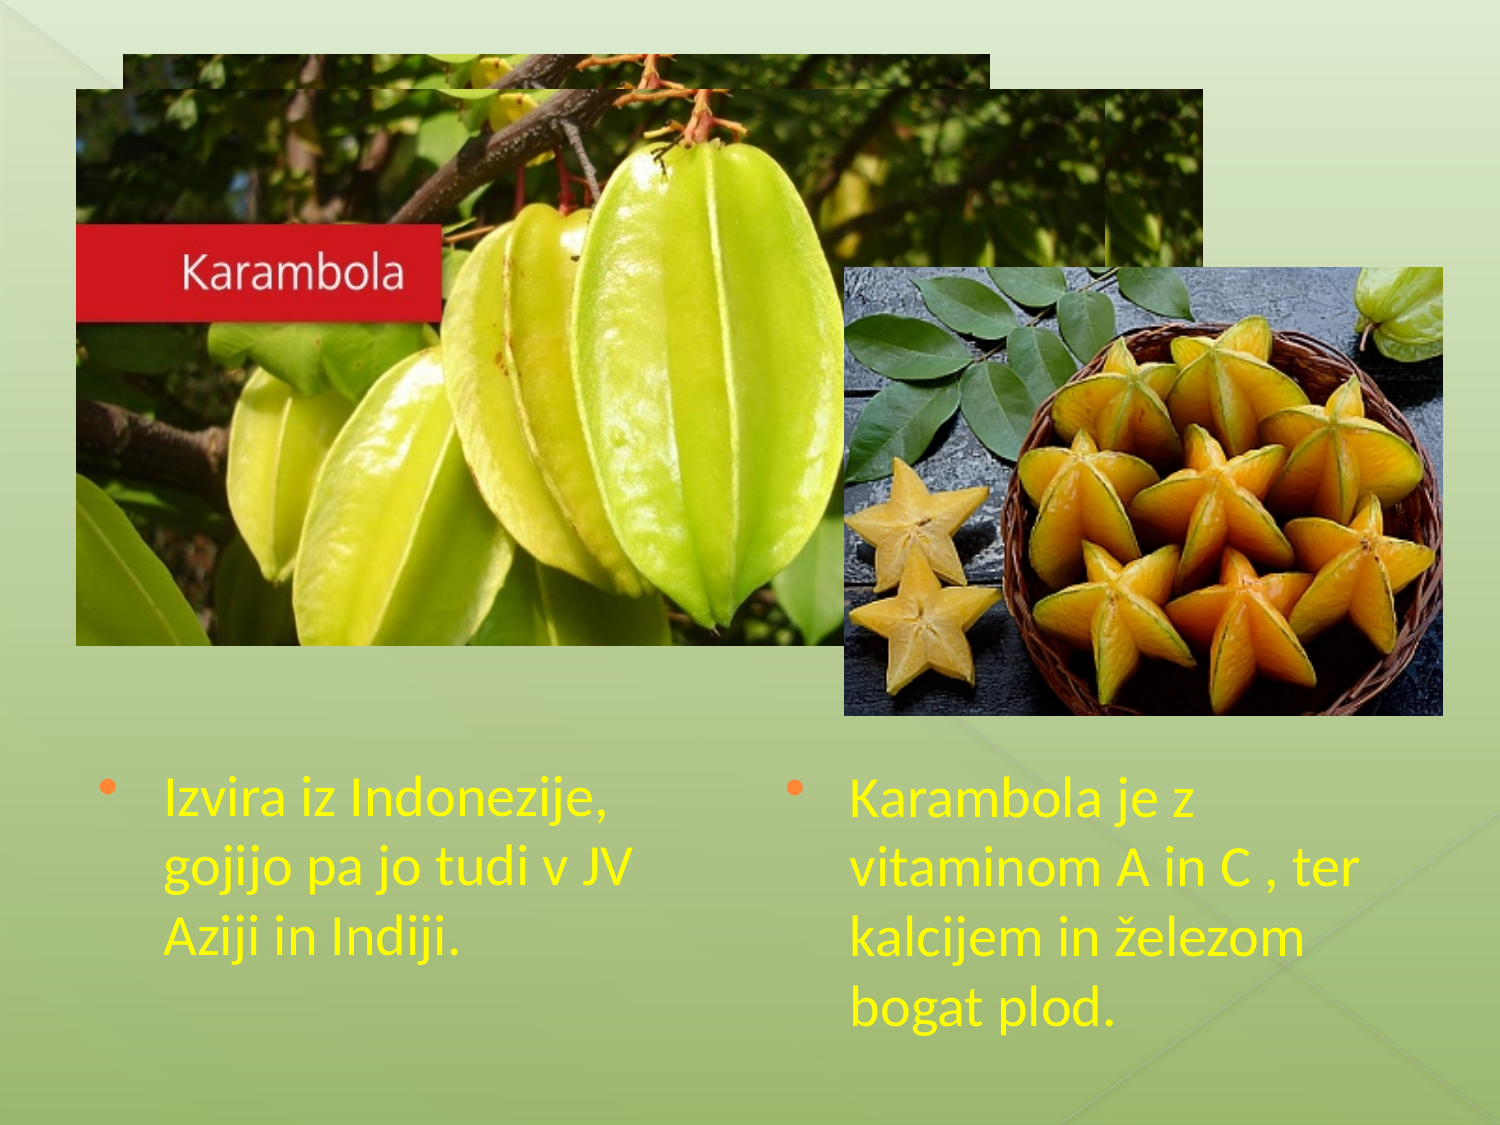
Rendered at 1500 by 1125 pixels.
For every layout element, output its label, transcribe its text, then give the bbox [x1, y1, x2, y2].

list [123, 54, 990, 88]
picture [76, 89, 1444, 717]
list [1105, 89, 1203, 265]
list Karambola je z vitaminom A in C , ter kalcijem in železom bogat plod. [761, 751, 1425, 1049]
list Izvira iz Indonezije, gojijo pa jo tudi v JV Aziji in Indiji. [75, 668, 738, 1025]
